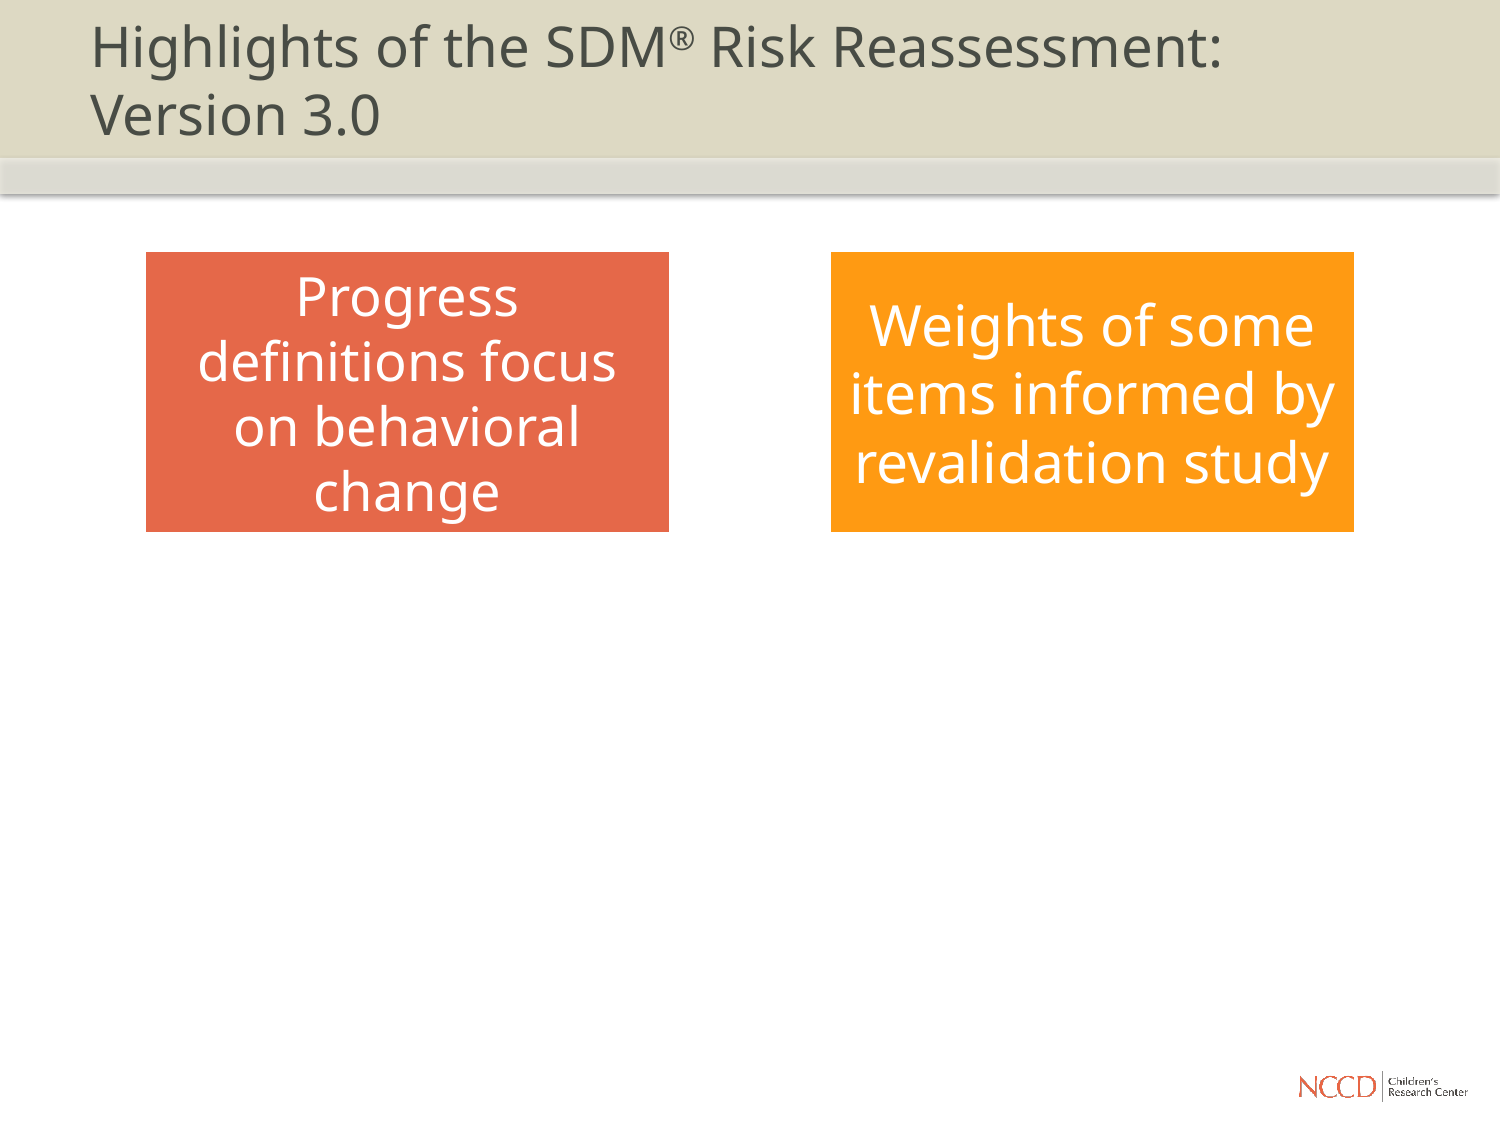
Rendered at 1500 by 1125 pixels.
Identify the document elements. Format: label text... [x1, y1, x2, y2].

title Highlights of the SDM® Risk Reassessment: Version 3.0 [75, 0, 1425, 158]
picture [1299, 1069, 1468, 1103]
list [143, 249, 1357, 1006]
